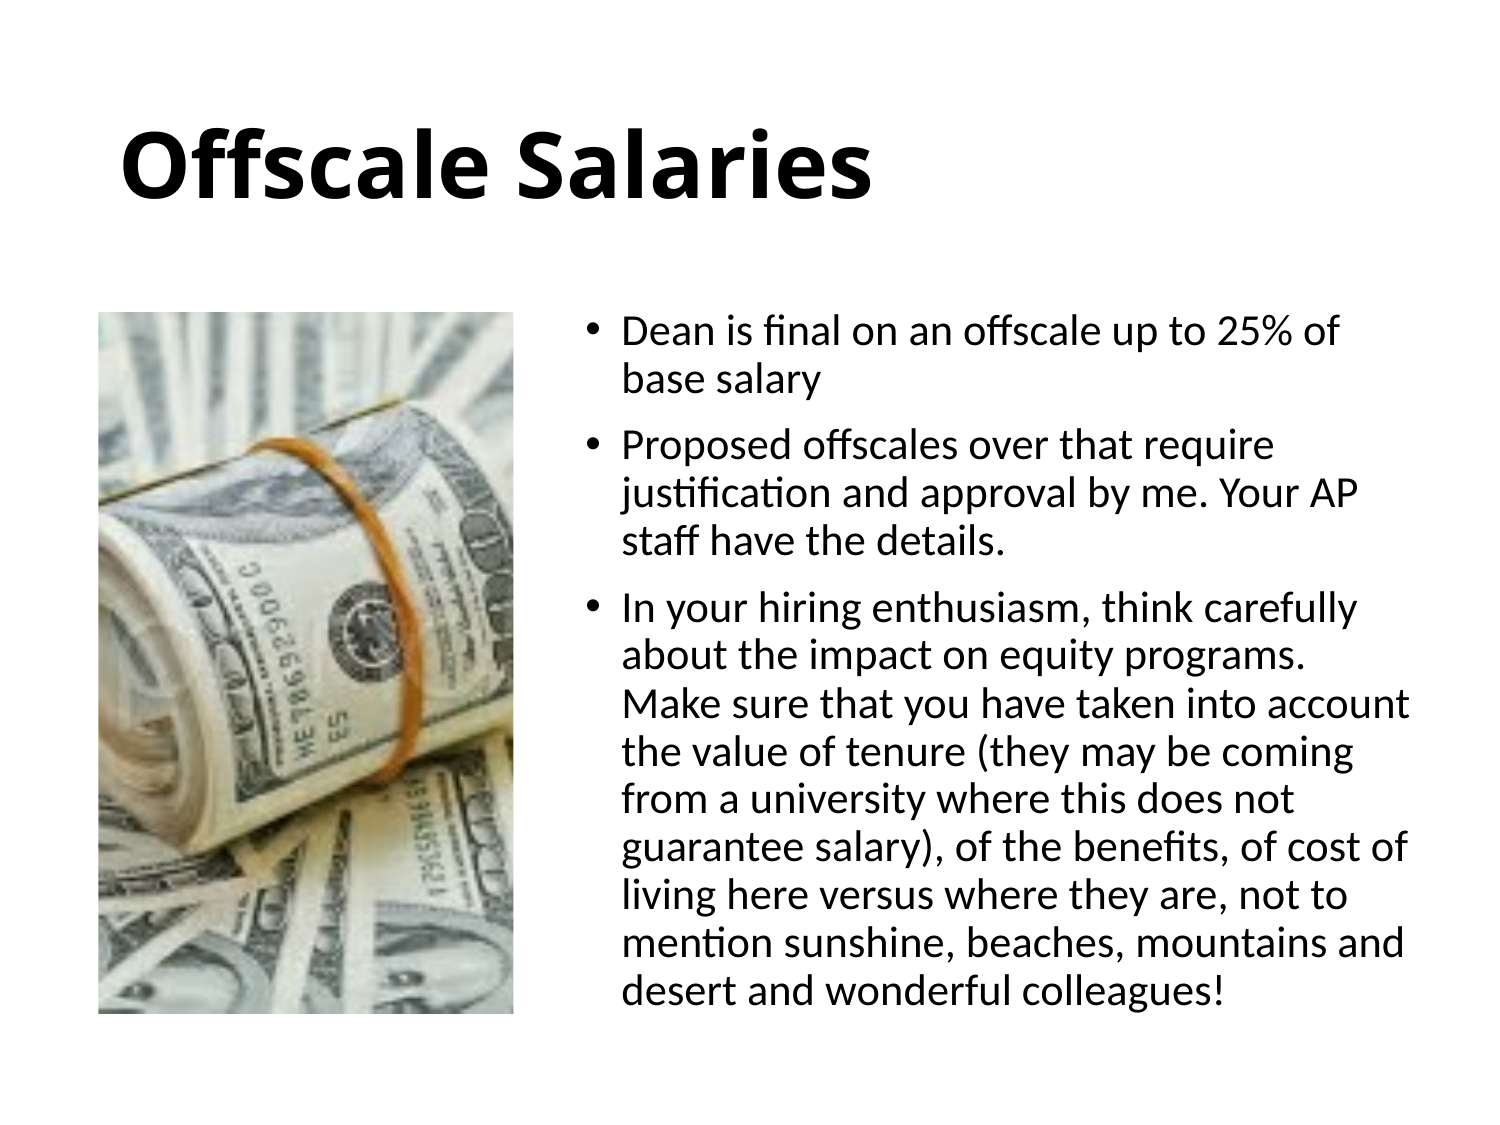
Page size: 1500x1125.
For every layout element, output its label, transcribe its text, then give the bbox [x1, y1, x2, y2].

list Dean is final on an offscale up to 25% of base salary Proposed offscales over that require justification and approval by me. Your AP staff have the details. In your hiring enthusiasm, think carefully about the impact on equity programs. Make sure that you have taken into account the value of tenure (they may be coming from a university where this does not guarantee salary), of the benefits, of cost of living here versus where they are, not to mention sunshine, beaches, mountains and desert and wonderful colleagues! [570, 299, 1432, 1054]
title Offscale Salaries [103, 59, 1397, 278]
picture [98, 312, 514, 1014]
